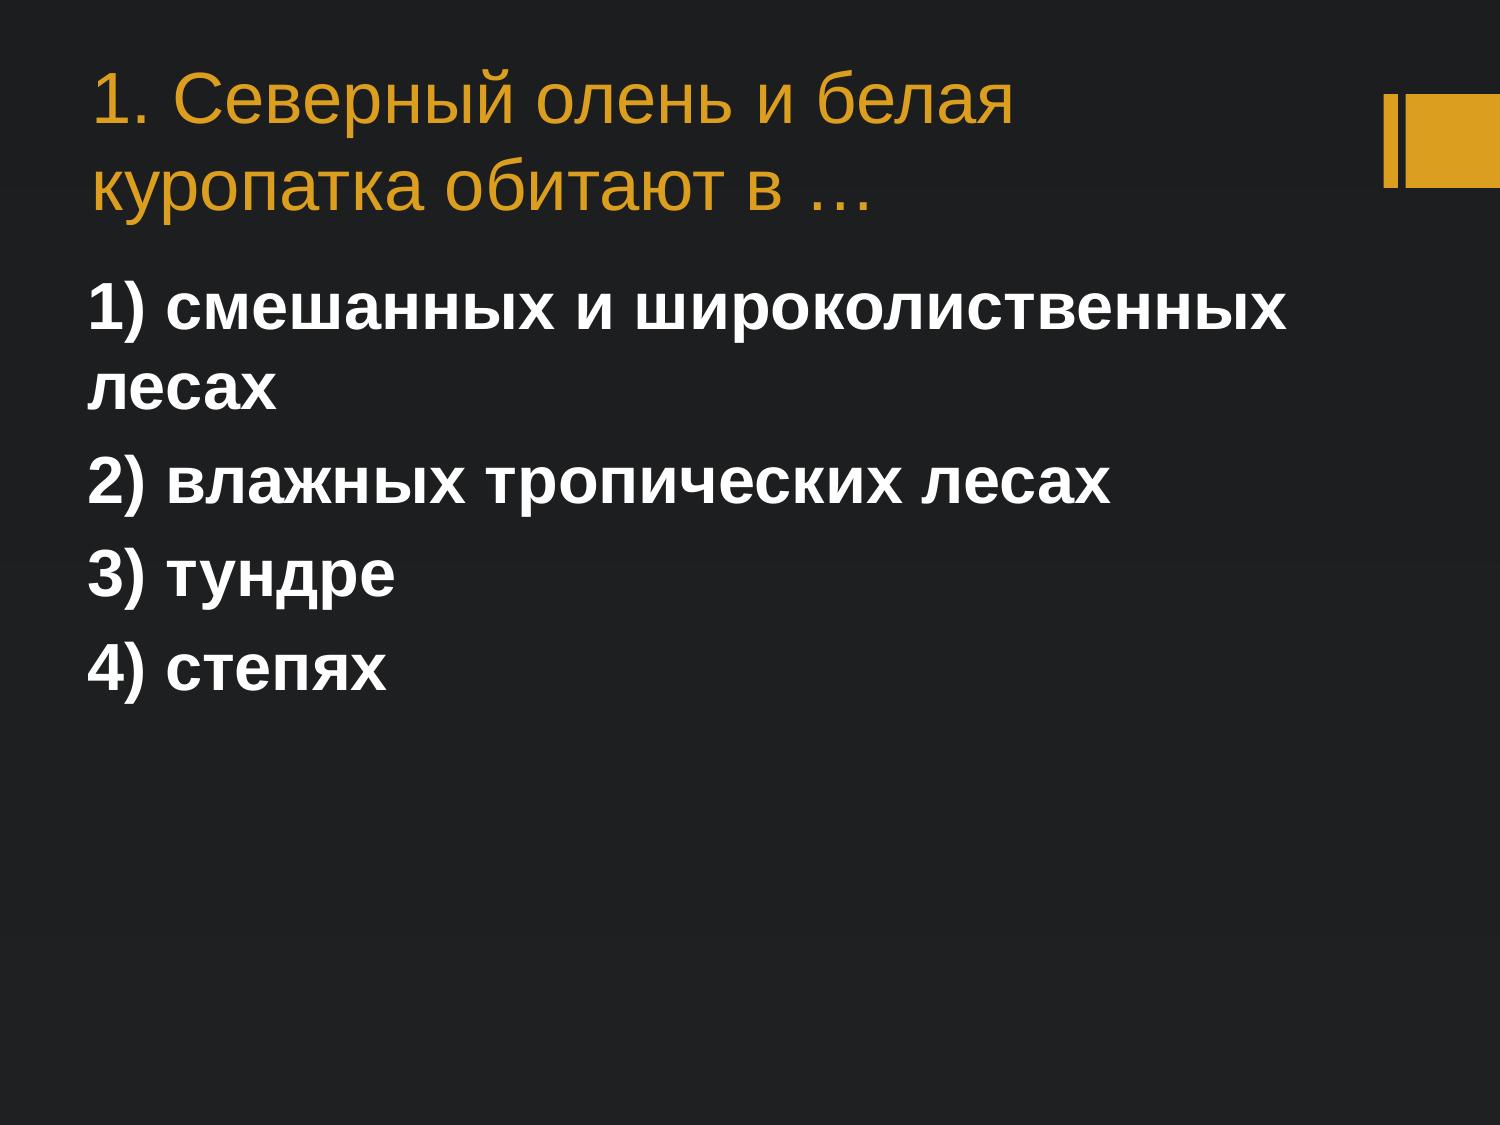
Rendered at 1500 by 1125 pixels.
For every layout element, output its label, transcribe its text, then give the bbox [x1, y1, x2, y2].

title 1. Северный олень и белая куропатка обитают в … [76, 42, 1348, 233]
list 1) смешанных и широколиственных лесах 2) влажных тропических лесах 3) тундре 4) степях [64, 255, 1447, 1035]
